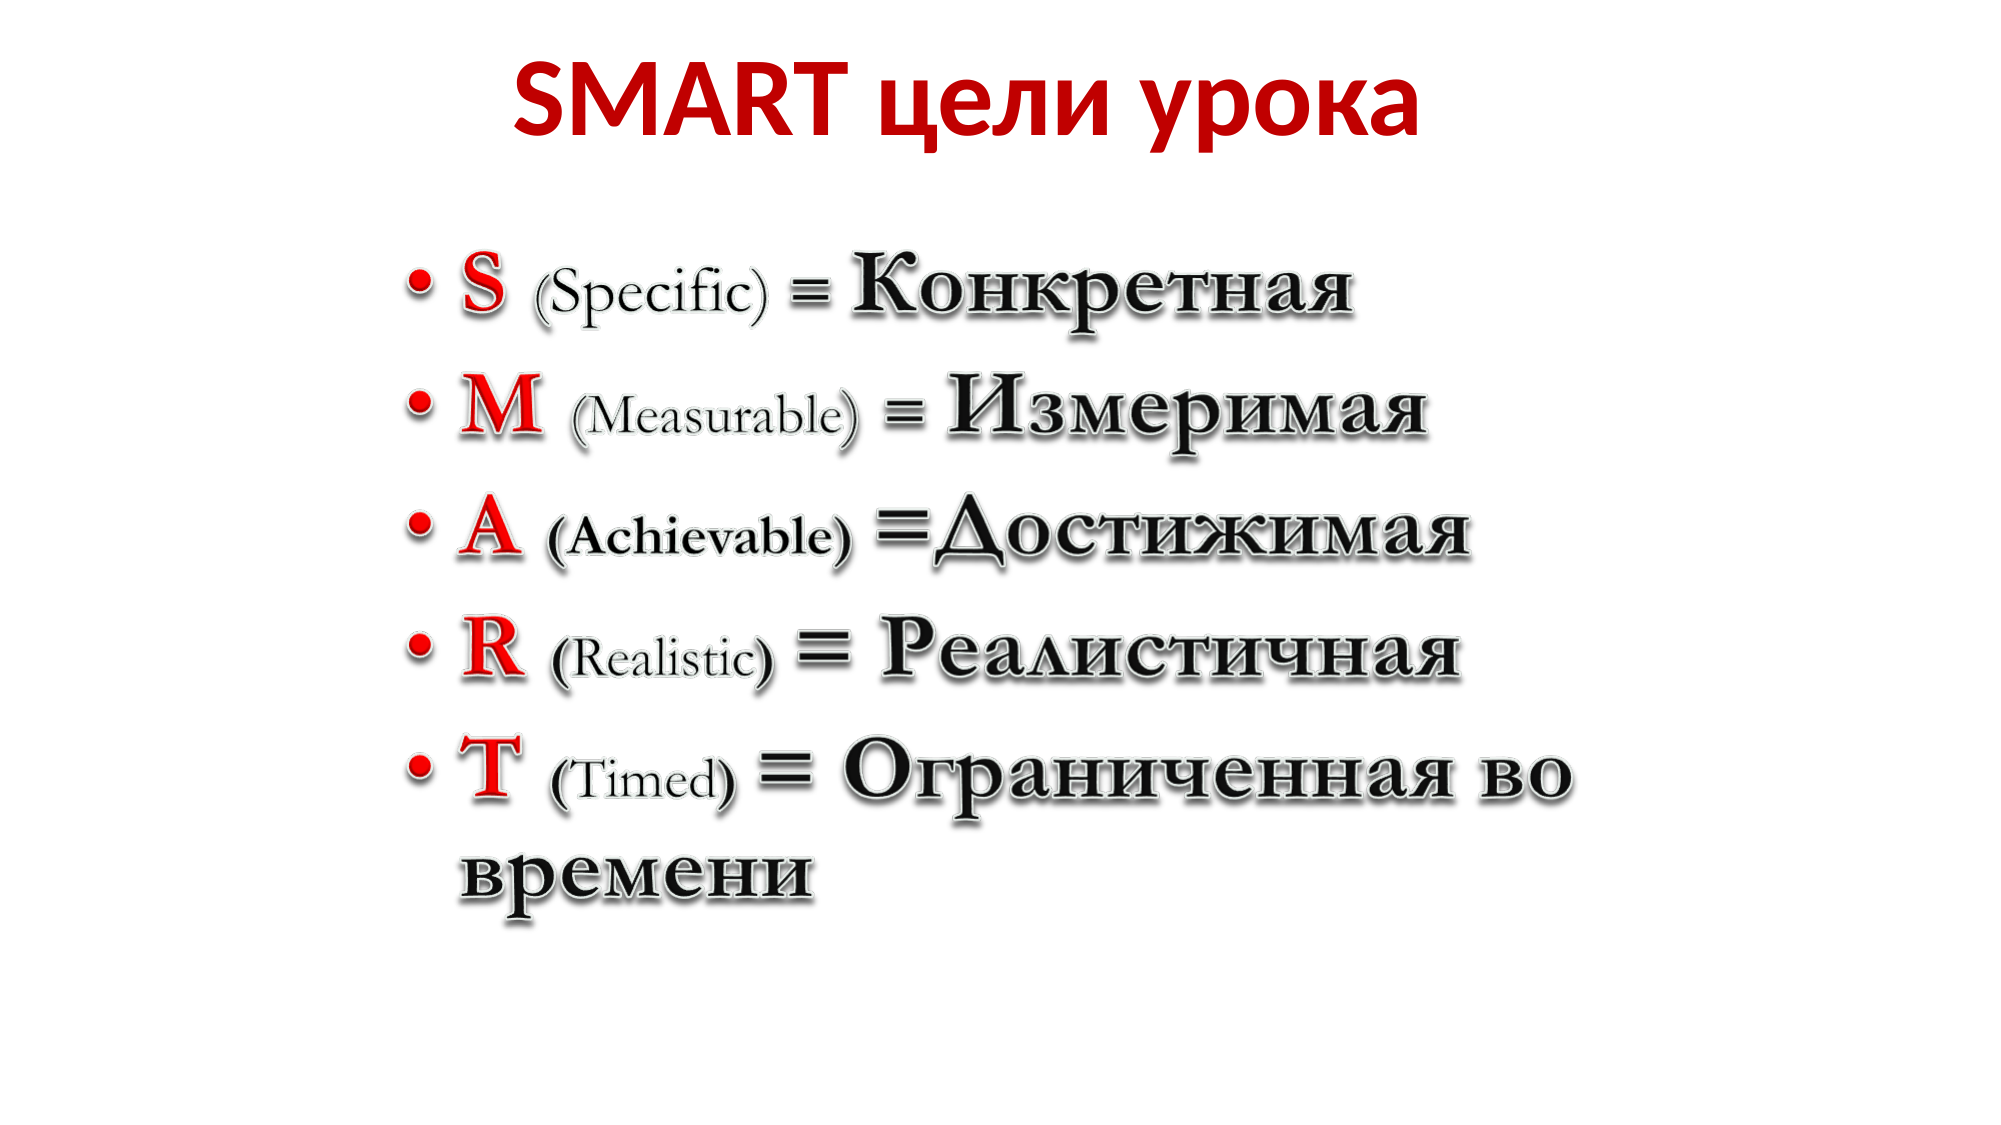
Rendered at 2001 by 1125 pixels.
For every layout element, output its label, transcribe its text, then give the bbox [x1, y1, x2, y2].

text_box SMART цели урока [496, 14, 1439, 165]
picture [389, 230, 1739, 980]
